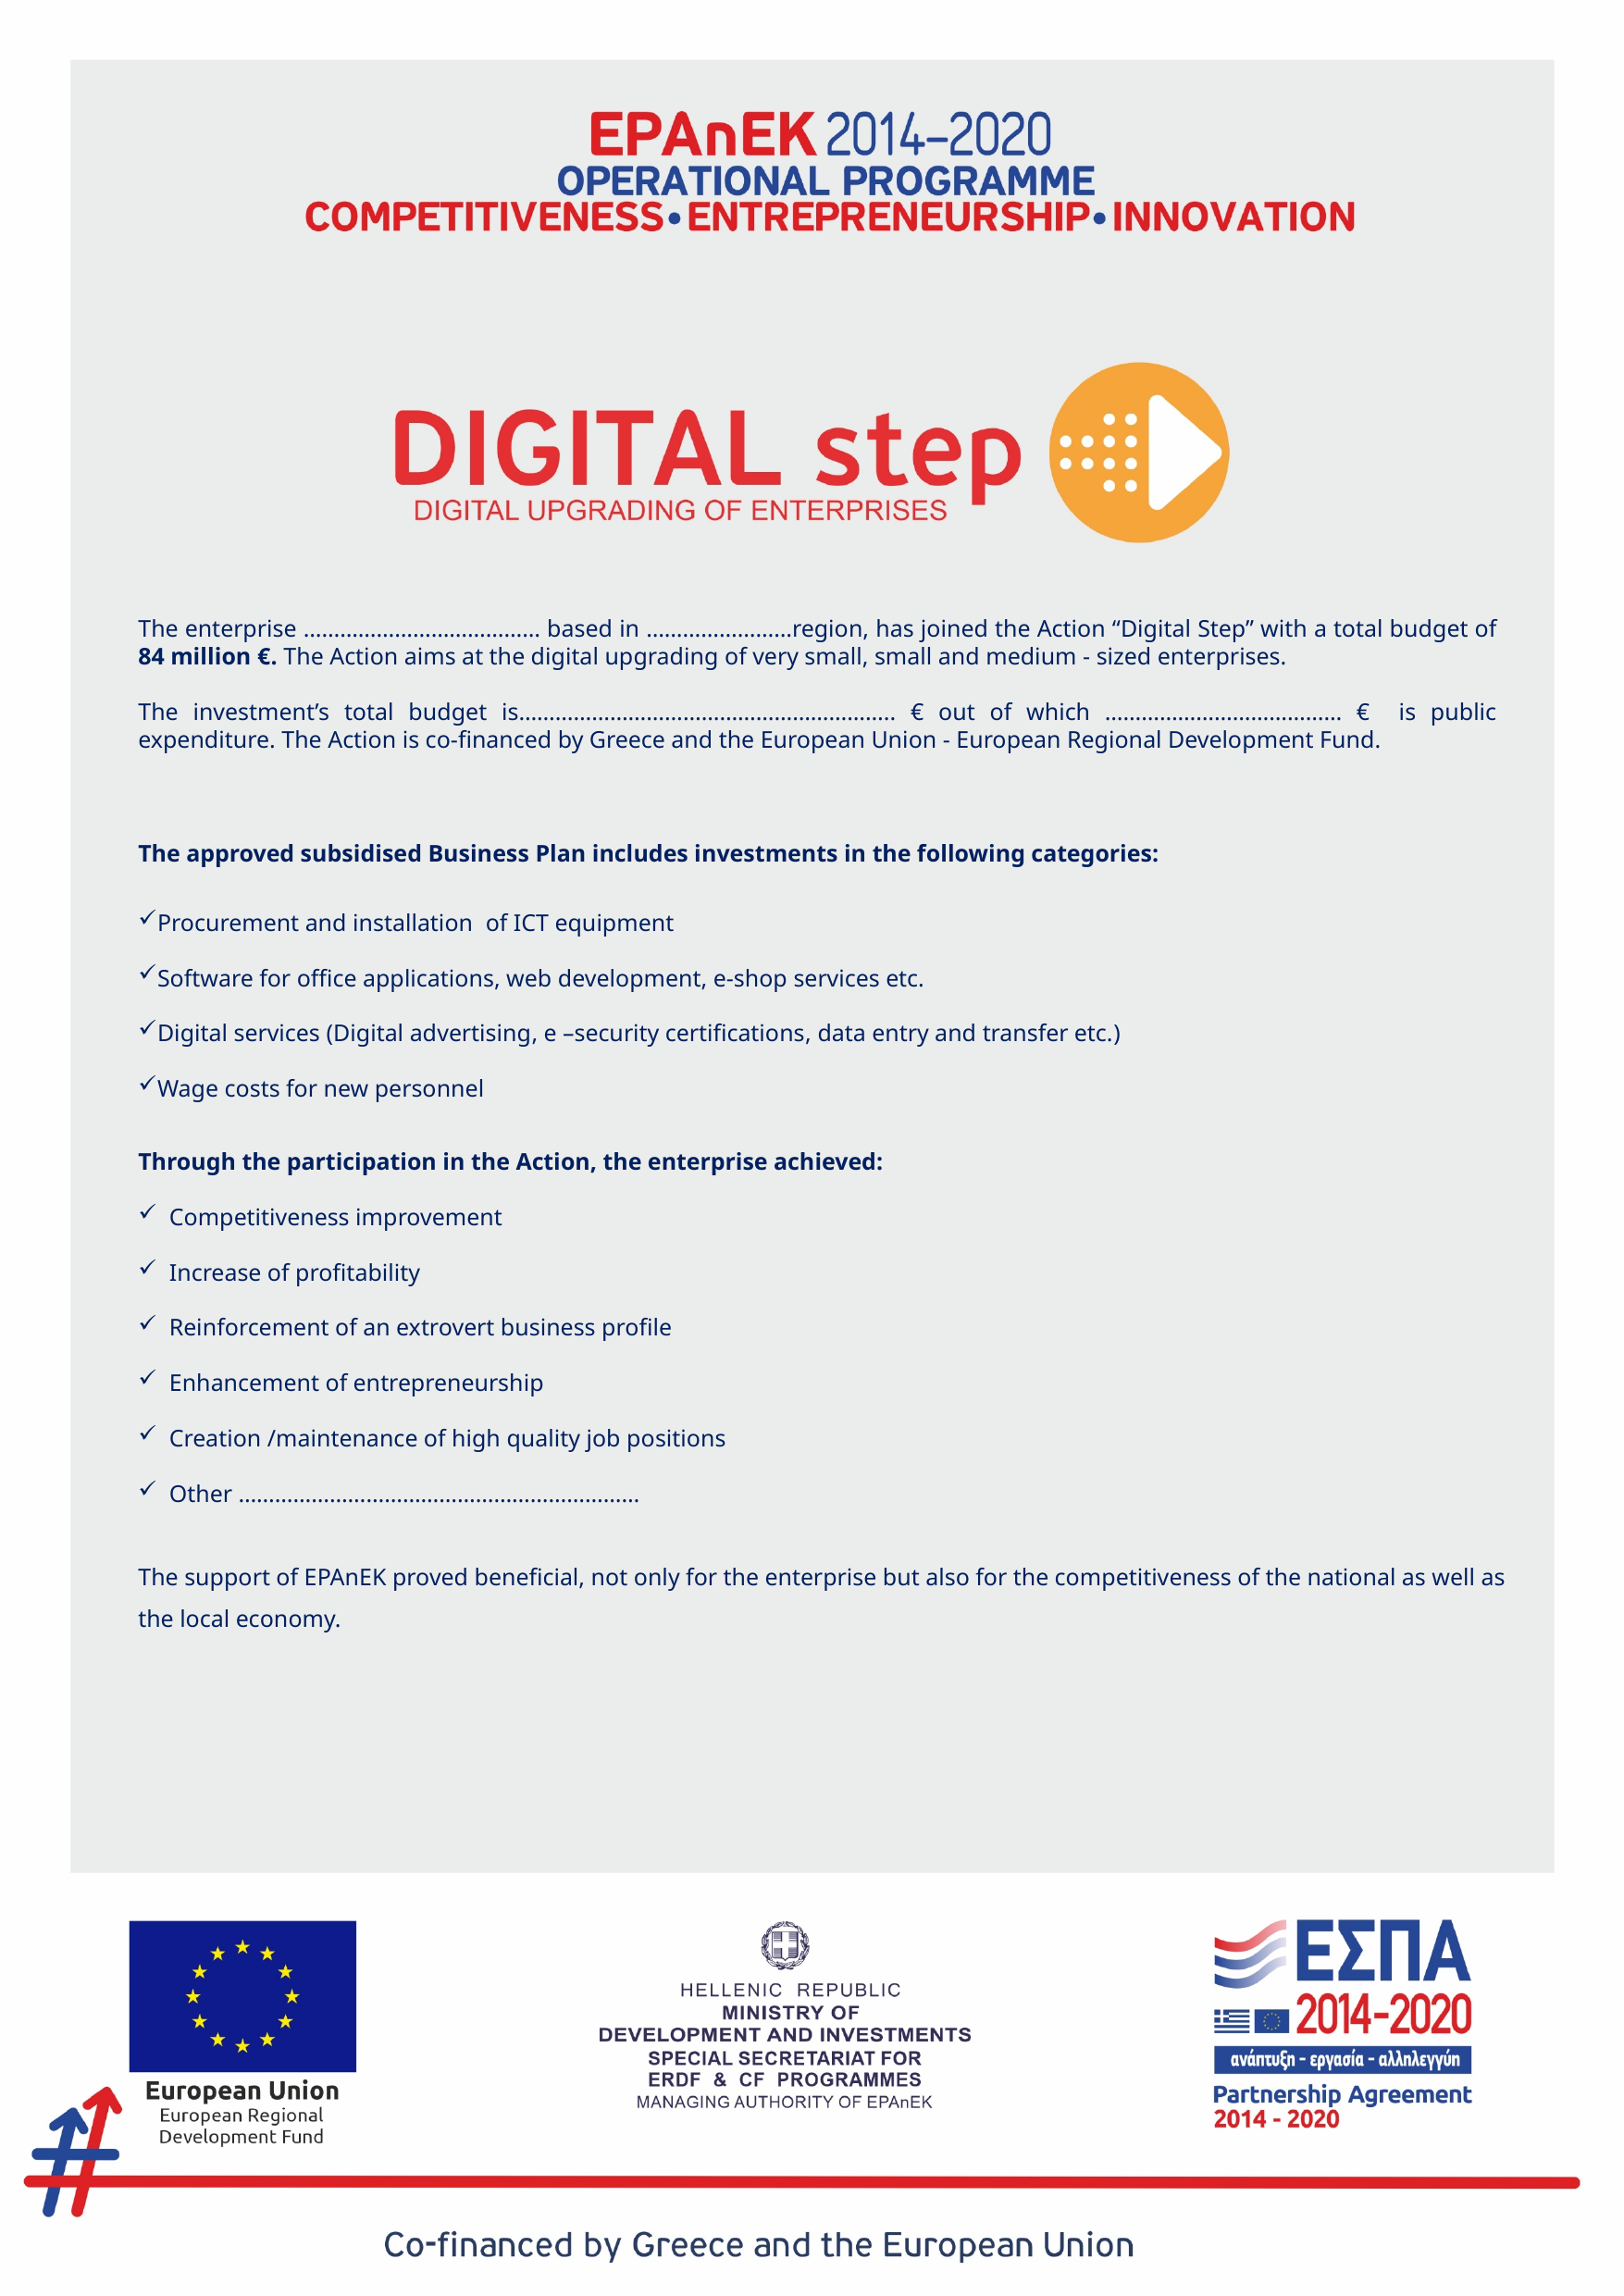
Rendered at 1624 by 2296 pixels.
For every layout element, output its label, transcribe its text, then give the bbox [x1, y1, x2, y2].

picture [0, 0, 1624, 2296]
text_box The enterprise ………………………………… based in ……………………region, has joined the Action “Digital Step” with a total budget of 84 million €. The Action aims at the digital upgrading of very small, small and medium - sized enterprises. The investment’s total budget is…………………………………………………….. € out of which ………………………………… € is public expenditure. The Action is co-financed by Greece and the European Union - European Regional Development Fund. [124, 579, 1513, 815]
text_box The approved subsidised Business Plan includes investments in the following categories: Procurement and installation of ICT equipment Software for office applications, web development, e-shop services etc. Digital services (Digital advertising, e –security certifications, data entry and transfer etc.) Wage costs for new personnel Through the participation in the Action, the enterprise achieved: Competitiveness improvement Increase of profitability Reinforcement of an extrovert business profile Enhancement of entrepreneurship Creation /maintenance of high quality job positions Other ………………………………………………………… The support of EPAnEK proved beneficial, not only for the enterprise but also for the competitiveness of the national as well as the local economy. [124, 817, 1524, 1639]
